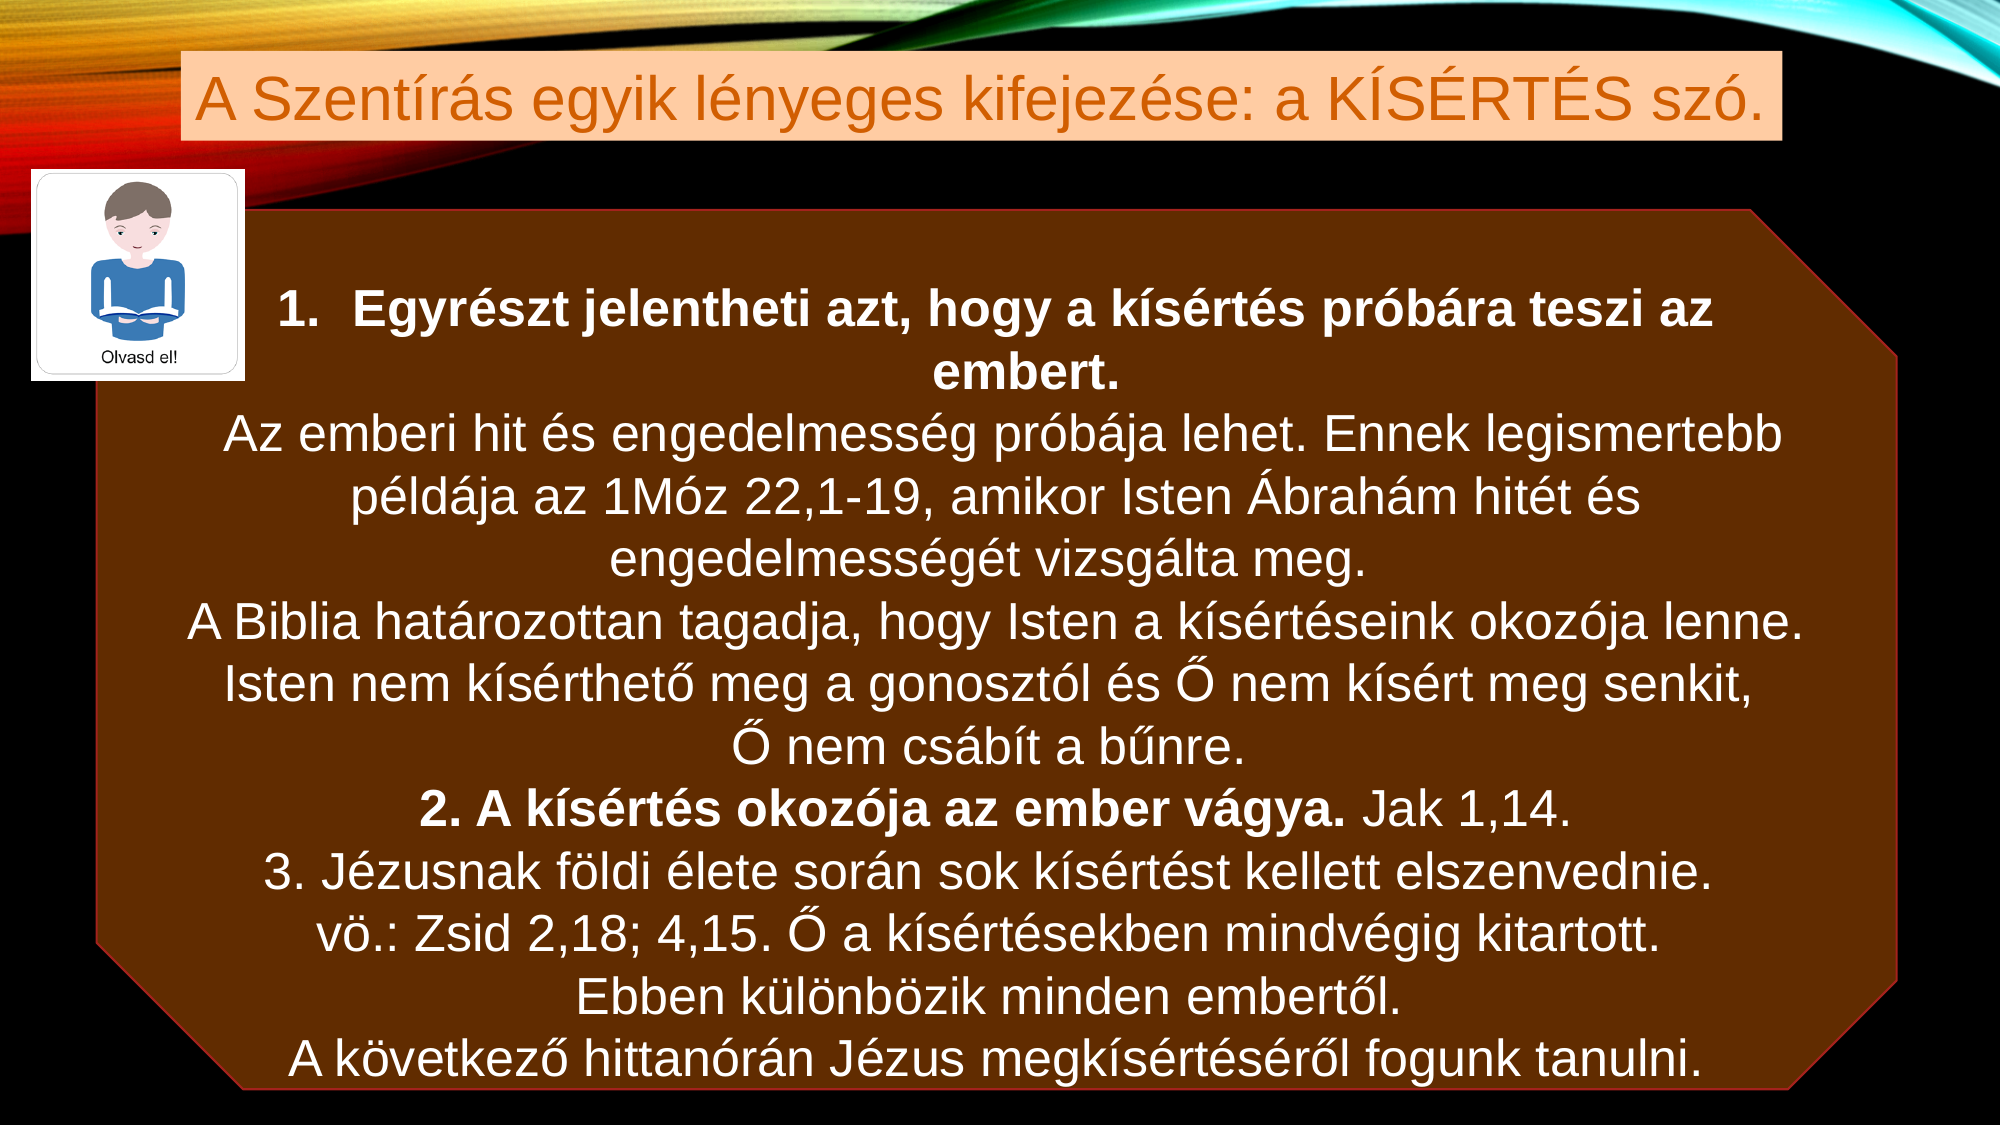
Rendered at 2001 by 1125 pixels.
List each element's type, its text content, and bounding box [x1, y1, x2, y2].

text_box A Szentírás egyik lényeges kifejezése: a KÍSÉRTÉS szó. [180, 50, 1783, 141]
text_box Egyrészt jelentheti azt, hogy a kísértés próbára teszi az embert. Az emberi hit és engedelmesség próbája lehet. Ennek legismertebb példája az 1Móz 22,1-19, amikor Isten Ábrahám hitét és engedelmességét vizsgálta meg. A Biblia határozottan tagadja, hogy Isten a kísértéseink okozója lenne. Isten nem kísérthető meg a gonosztól és Ő nem kísért meg senkit, Ő nem csábít a bűnre. 2. A kísértés okozója az ember vágya. Jak 1,14. 3. Jézusnak földi élete során sok kísértést kellett elszenvednie. vö.: Zsid 2,18; 4,15. Ő a kísértésekben mindvégig kitartott. Ebben különbözik minden embertől. A következő hittanórán Jézus megkísértéséről fogunk tanulni. [95, 208, 1898, 1091]
picture [0, 0, 2000, 381]
